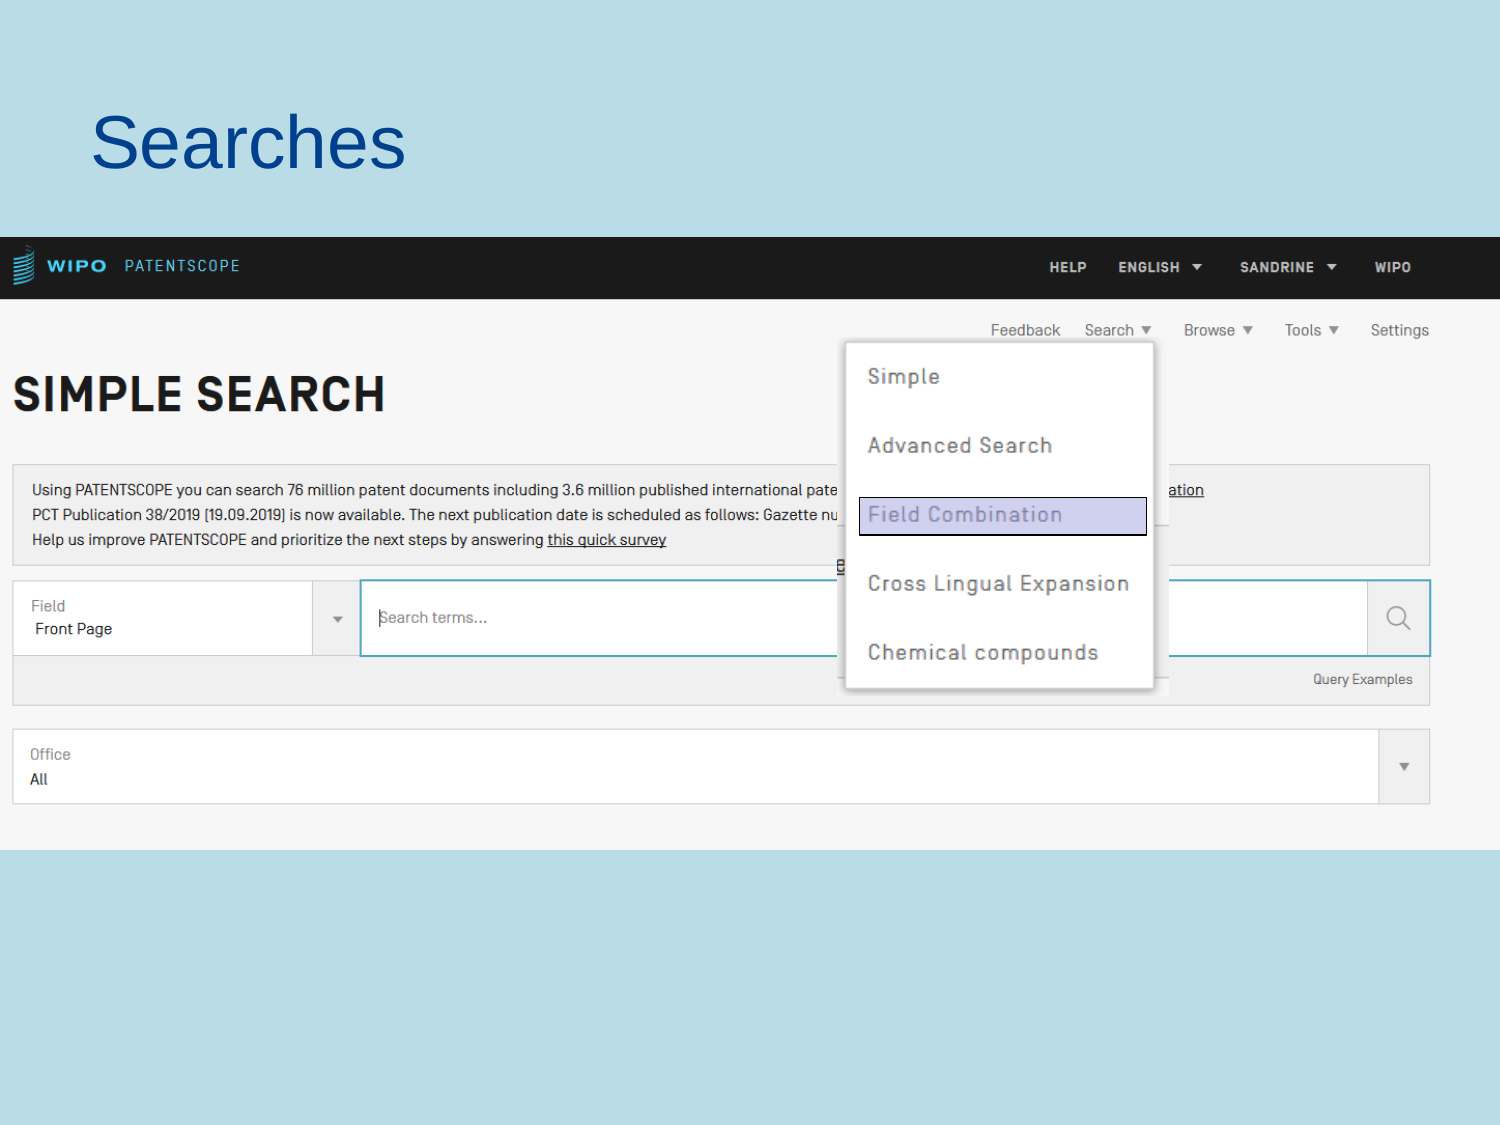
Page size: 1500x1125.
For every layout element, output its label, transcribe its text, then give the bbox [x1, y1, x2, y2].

picture [0, 237, 1500, 851]
title Searches [75, 45, 1425, 233]
